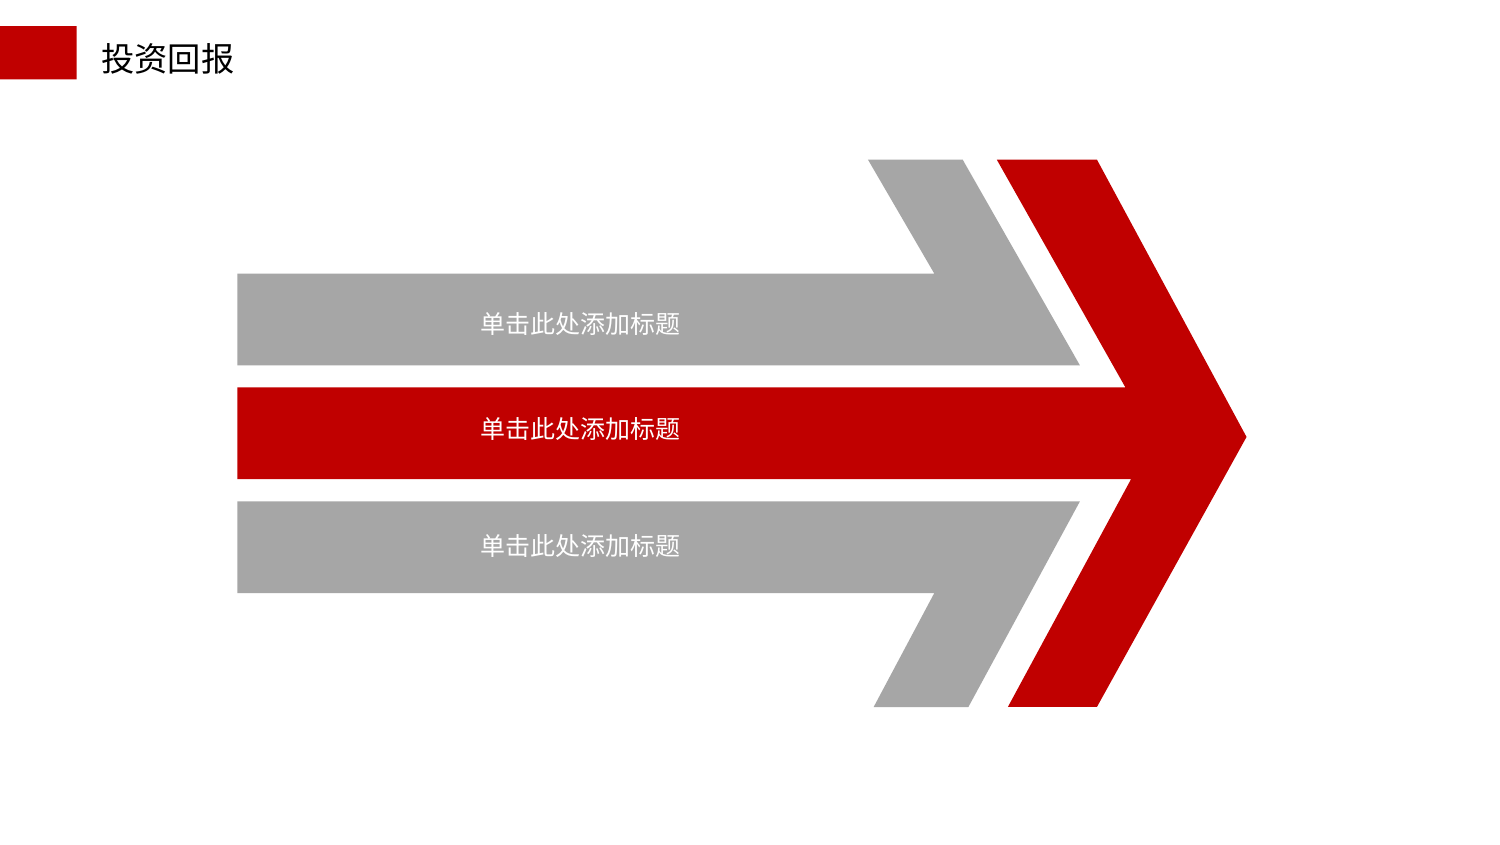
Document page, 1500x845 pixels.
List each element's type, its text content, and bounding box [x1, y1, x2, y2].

text_box [237, 501, 1080, 708]
text_box 单击此处添加标题 [304, 301, 857, 347]
text_box 单击此处添加标题 [304, 522, 857, 568]
text_box [237, 159, 1080, 366]
text_box [237, 159, 1247, 707]
text_box 单击此处添加标题 [304, 405, 857, 451]
